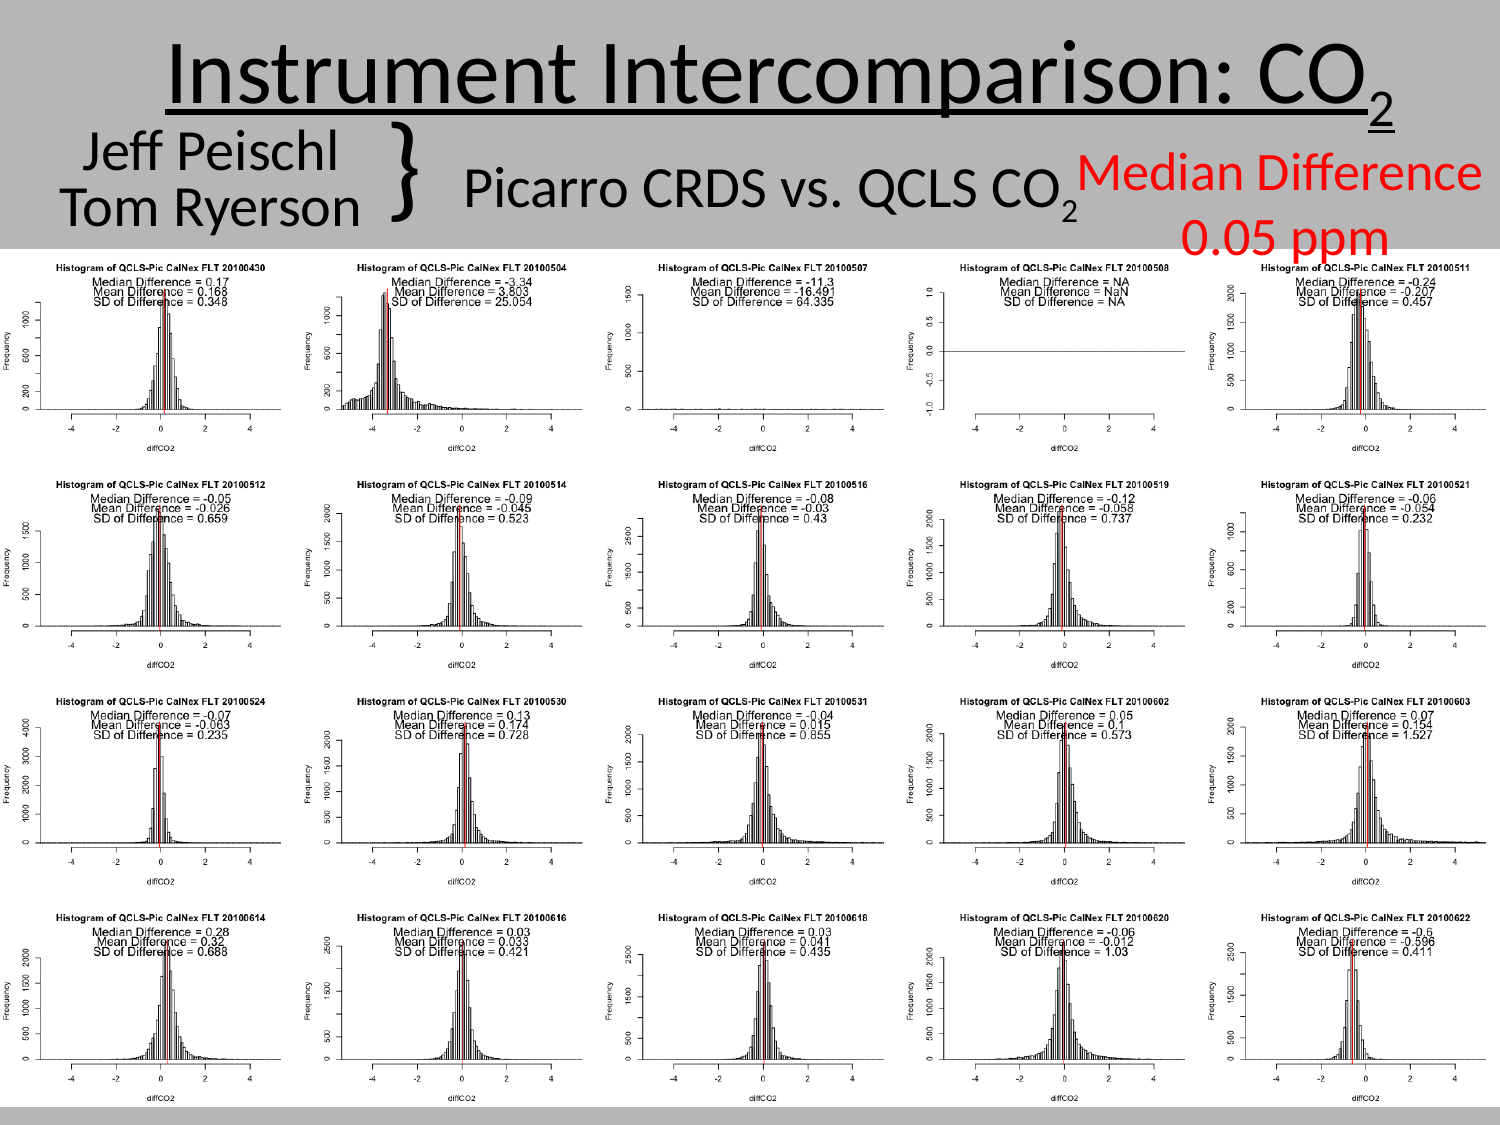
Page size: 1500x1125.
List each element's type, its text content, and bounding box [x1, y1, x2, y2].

text_box Jeff Peischl Tom Ryerson [26, 118, 396, 247]
text_box Median Difference 0.05 ppm [1036, 128, 1500, 249]
text_box Instrument Intercomparison: CO2 [0, 0, 1500, 150]
text_box Picarro CRDS vs. QCLS CO2 [588, 149, 1036, 228]
text_box } [218, 110, 588, 237]
picture [0, 249, 1500, 1108]
